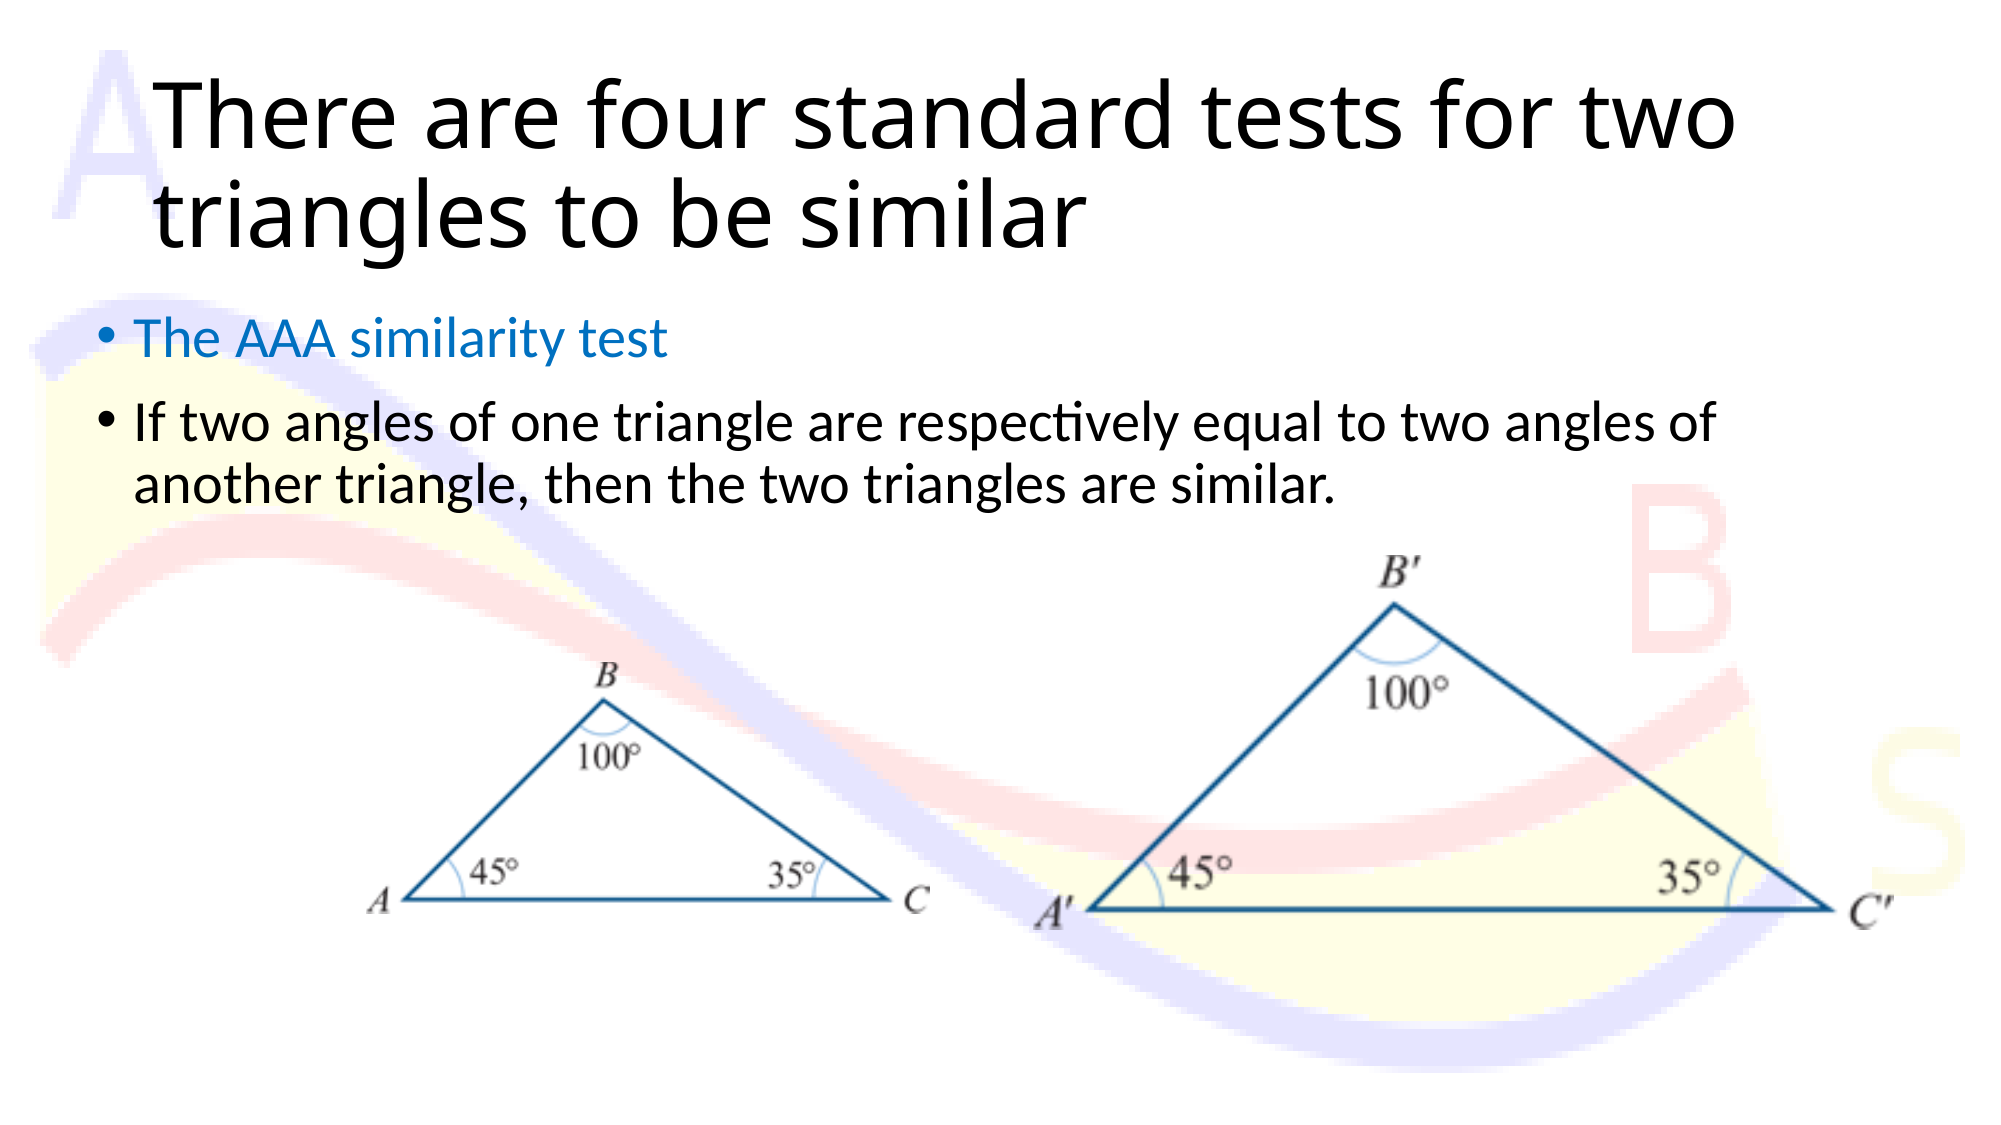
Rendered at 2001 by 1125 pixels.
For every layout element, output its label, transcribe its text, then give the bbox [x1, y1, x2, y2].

list The AAA similarity test If two angles of one triangle are respectively equal to two angles of another triangle, then the two triangles are similar. [81, 299, 1807, 1014]
picture [1032, 555, 1894, 930]
picture [366, 662, 930, 914]
title There are four standard tests for two triangles to be similar [137, 59, 1863, 278]
